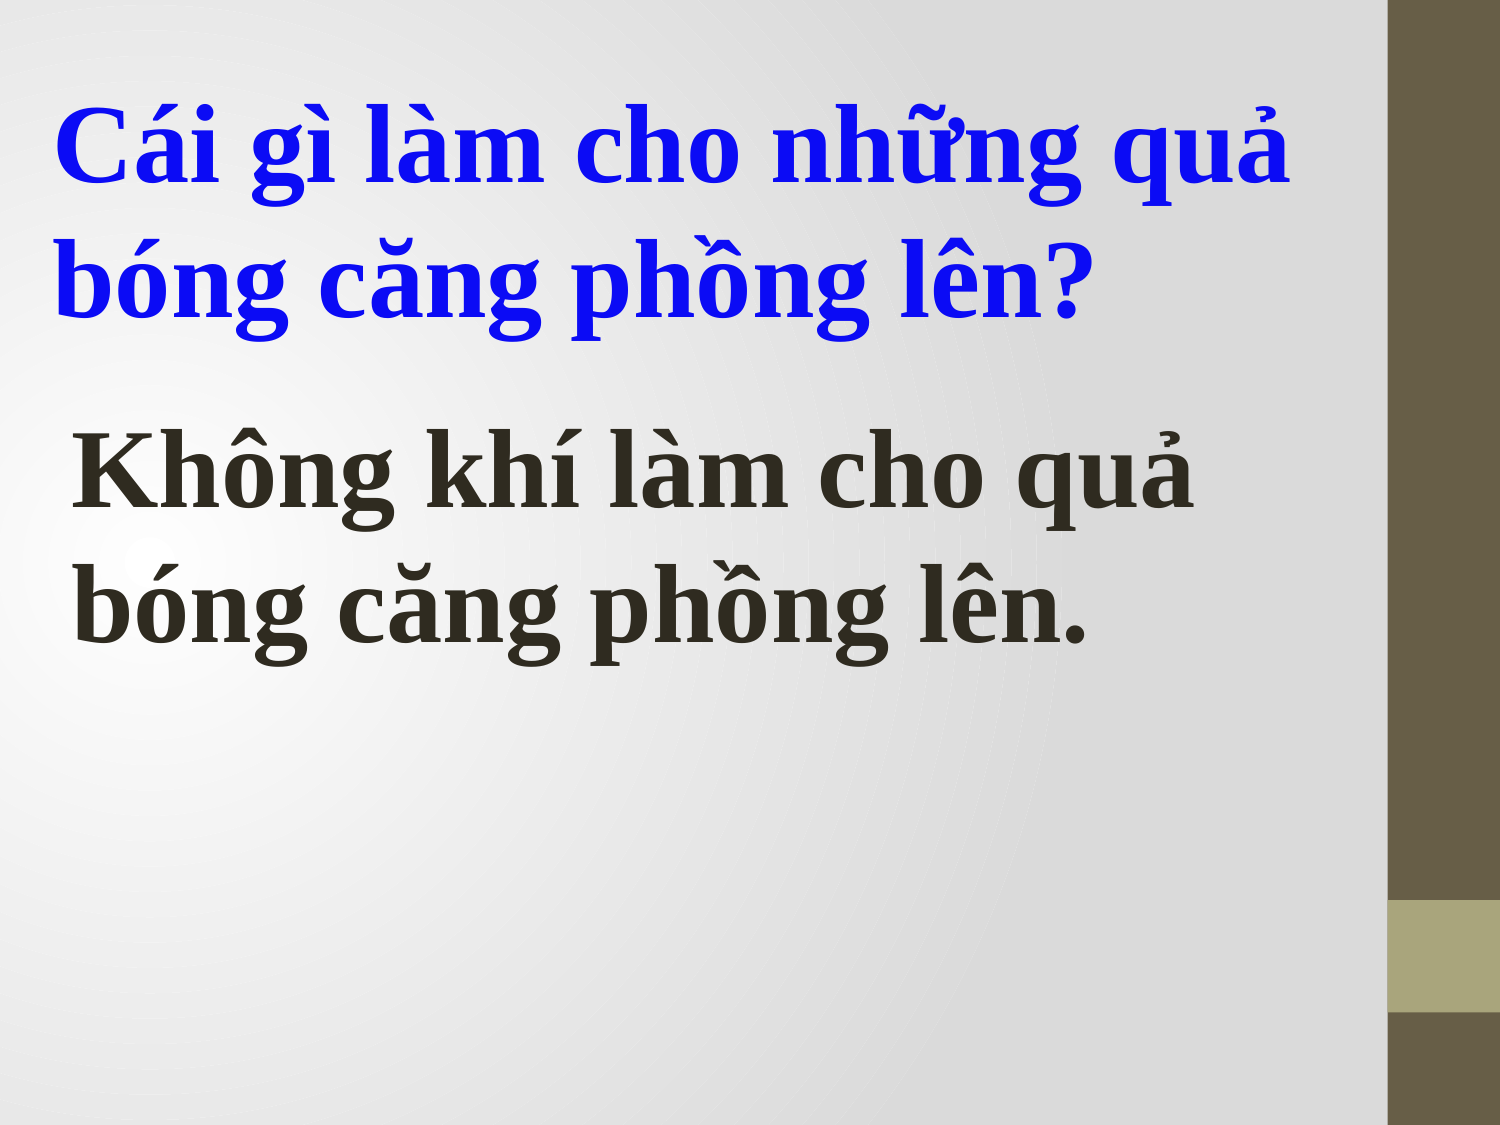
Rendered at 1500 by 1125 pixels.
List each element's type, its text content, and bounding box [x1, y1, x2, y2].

text_box Cái gì làm cho những quả bóng căng phồng lên? [37, 62, 1450, 348]
text_box Không khí làm cho quả bóng căng phồng lên. [56, 387, 1432, 673]
